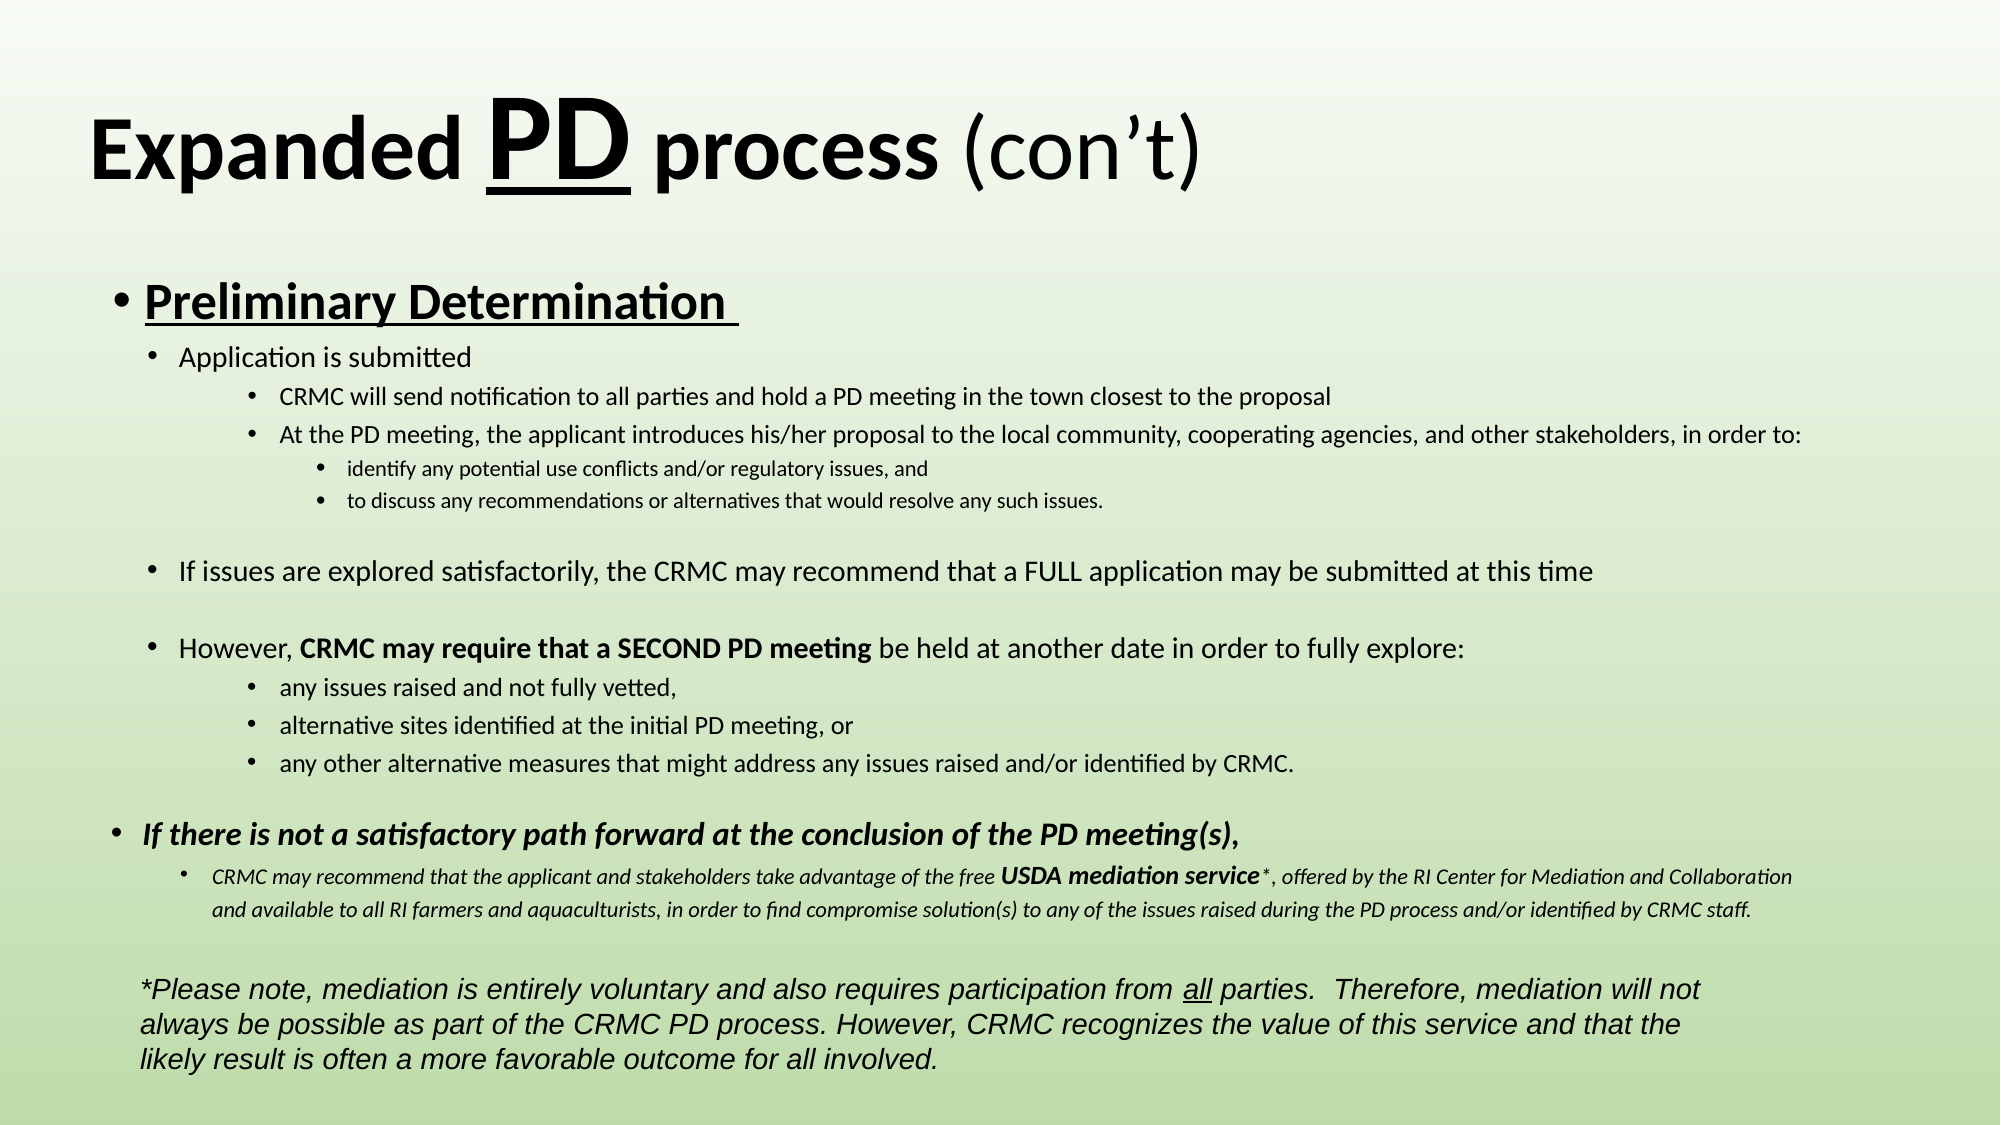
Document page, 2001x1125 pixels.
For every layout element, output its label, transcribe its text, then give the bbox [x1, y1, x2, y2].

list Preliminary Determination Application is submitted CRMC will send notification to all parties and hold a PD meeting in the town closest to the proposal At the PD meeting, the applicant introduces his/her proposal to the local community, cooperating agencies, and other stakeholders, in order to: identify any potential use conflicts and/or regulatory issues, and to discuss any recommendations or alternatives that would resolve any such issues. If issues are explored satisfactorily, the CRMC may recommend that a FULL application may be submitted at this time However, CRMC may require that a SECOND PD meeting be held at another date in order to fully explore: any issues raised and not fully vetted, alternative sites identified at the initial PD meeting, or any other alternative measures that might address any issues raised and/or identified by CRMC. If there is not a satisfactory path forward at the conclusion of the PD meeting(s), CRMC may recommend that the applicant and stakeholders take advantage of the free USDA mediation service*, offered by the RI Center for Mediation and Collaboration and available to all RI farmers and aquaculturists, in order to find compromise solution(s) to any of the issues raised during the PD process and/or identified by CRMC staff. [95, 247, 1821, 964]
title Expanded PD process (con’t) [74, 53, 1800, 225]
text_box *Please note, mediation is entirely voluntary and also requires participation from all parties. Therefore, mediation will not always be possible as part of the CRMC PD process. However, CRMC recognizes the value of this service and that the likely result is often a more favorable outcome for all involved. [125, 963, 1722, 1083]
